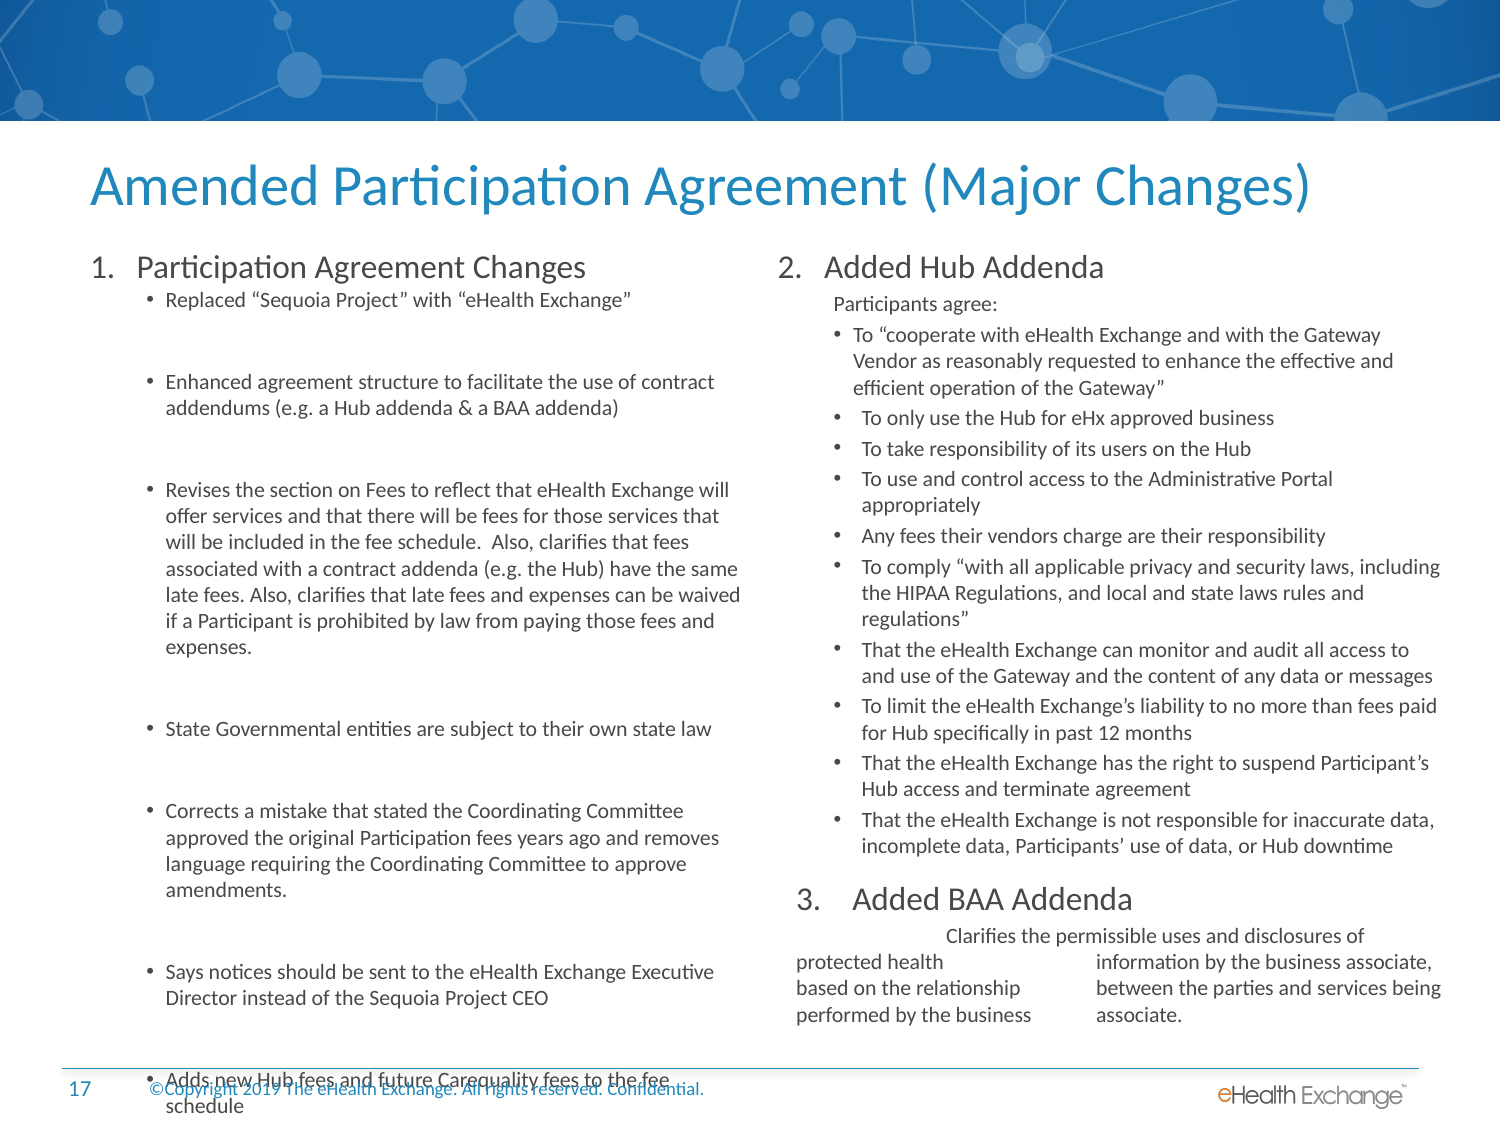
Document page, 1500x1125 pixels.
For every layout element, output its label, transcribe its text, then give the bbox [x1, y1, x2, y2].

picture [0, 0, 1500, 121]
footer ©Copyright 2019 The eHealth Exchange. All rights reserved. Confidential. [134, 1057, 728, 1118]
title Amended Participation Agreement (Major Changes) [75, 61, 1425, 225]
picture [1215, 1080, 1409, 1115]
slide_number 17 [53, 1066, 404, 1125]
list Added Hub Addenda Participants agree: To “cooperate with eHealth Exchange and with the Gateway Vendor as reasonably requested to enhance the effective and efficient operation of the Gateway” To only use the Hub for eHx approved business To take responsibility of its users on the Hub To use and control access to the Administrative Portal appropriately Any fees their vendors charge are their responsibility To comply “with all applicable privacy and security laws, including the HIPAA Regulations, and local and state laws rules and regulations” That the eHealth Exchange can monitor and audit all access to and use of the Gateway and the content of any data or messages To limit the eHealth Exchange’s liability to no more than fees paid for Hub specifically in past 12 months That the eHealth Exchange has the right to suspend Participant’s Hub access and terminate agreement That the eHealth Exchange is not responsible for inaccurate data, incomplete data, Participants’ use of data, or Hub downtime Added BAA Addenda Clarifies the permissible uses and disclosures of protected health information by the business associate, based on the relationship between the parties and services being performed by the business associate. [762, 238, 1460, 1058]
list Participation Agreement Changes Replaced “Sequoia Project” with “eHealth Exchange” Enhanced agreement structure to facilitate the use of contract addendums (e.g. a Hub addenda & a BAA addenda) Revises the section on Fees to reflect that eHealth Exchange will offer services and that there will be fees for those services that will be included in the fee schedule. Also, clarifies that fees associated with a contract addenda (e.g. the Hub) have the same late fees. Also, clarifies that late fees and expenses can be waived if a Participant is prohibited by law from paying those fees and expenses. State Governmental entities are subject to their own state law Corrects a mistake that stated the Coordinating Committee approved the original Participation fees years ago and removes language requiring the Coordinating Committee to approve amendments. Says notices should be sent to the eHealth Exchange Executive Director instead of the Sequoia Project CEO Adds new Hub fees and future Carequality fees to the fee schedule States that Carequality fees won’t be charged until the eHealth Exchange onboards to Carequality [75, 238, 762, 1035]
